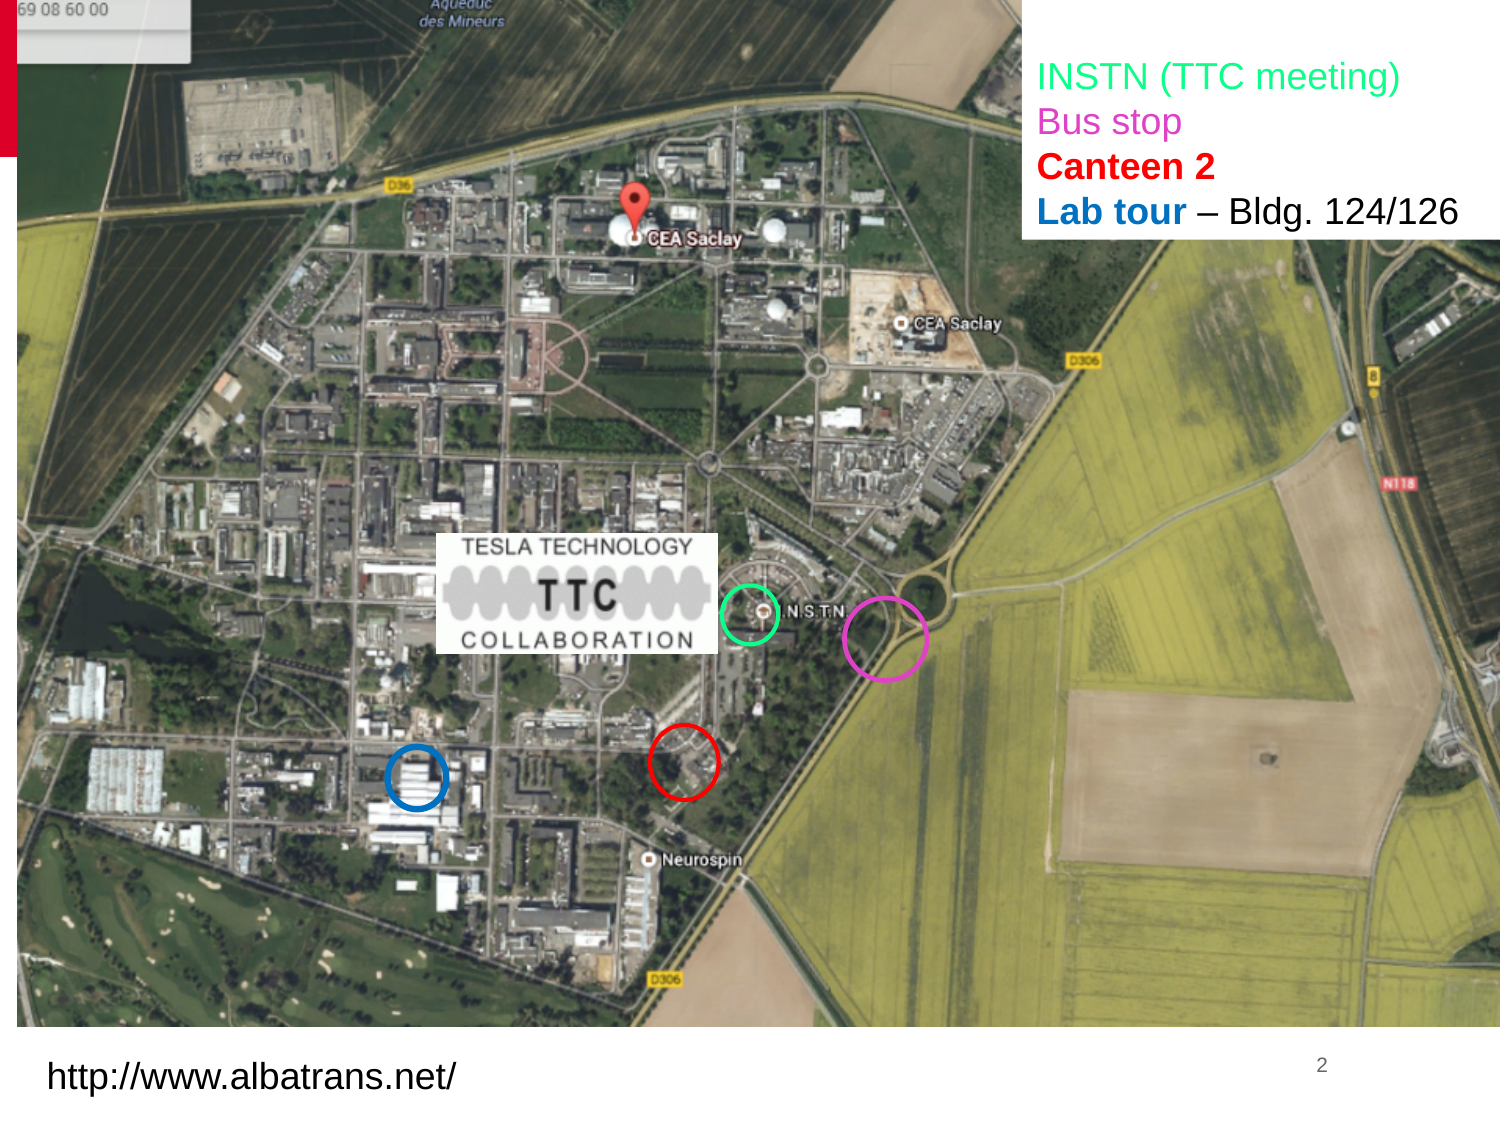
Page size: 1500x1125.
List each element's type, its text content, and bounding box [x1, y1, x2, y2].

picture [0, 0, 1500, 1027]
slide_number 2 [1316, 1035, 1500, 1094]
text_box http://www.albatrans.net/ [31, 1044, 472, 1105]
